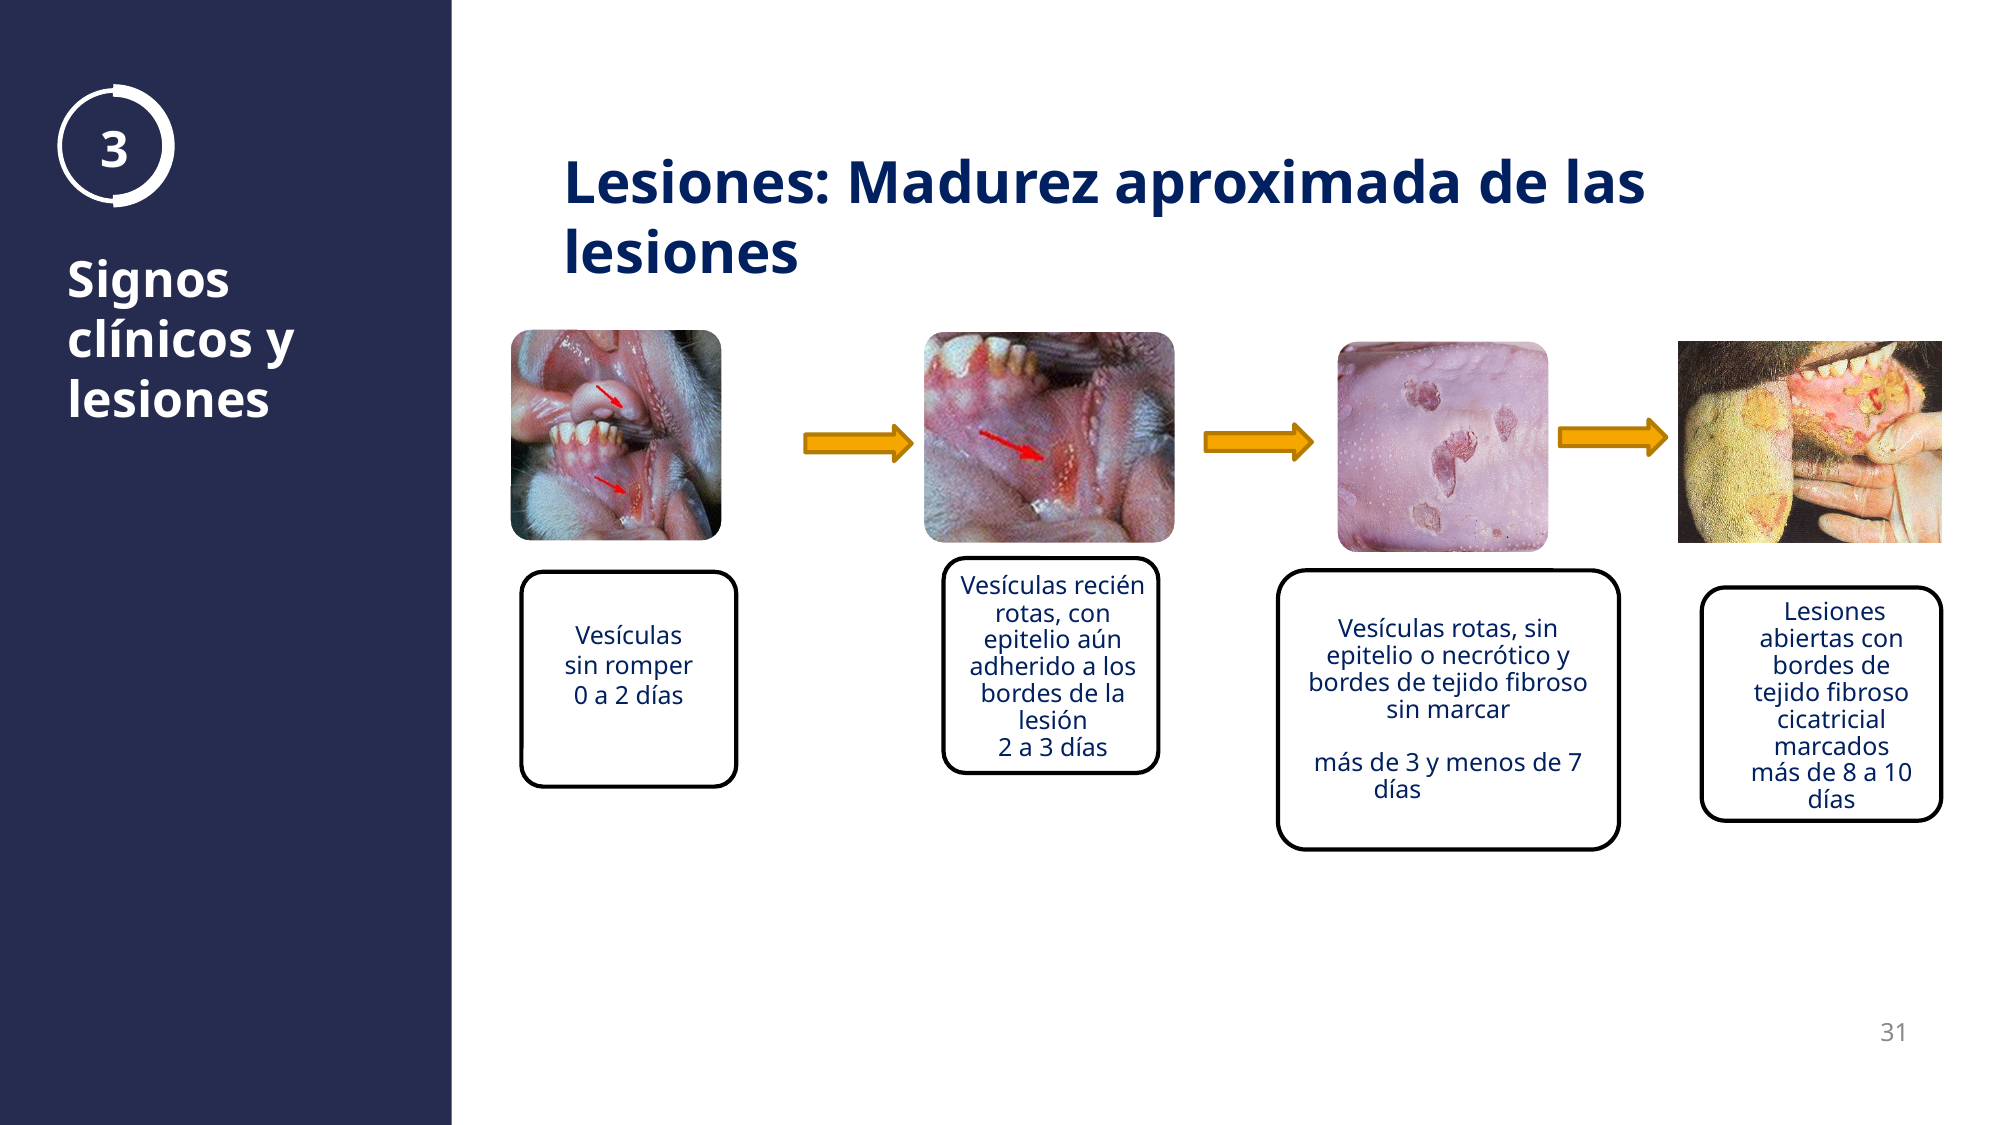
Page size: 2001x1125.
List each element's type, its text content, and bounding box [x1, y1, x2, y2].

text_box Lesiones: Madurez aproximada de las lesiones [548, 138, 1902, 236]
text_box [508, 327, 1942, 850]
text_box 3 [85, 110, 197, 188]
slide_number 31 [1473, 1003, 1924, 1063]
text_box Signos clínicos y lesiones [52, 232, 412, 390]
